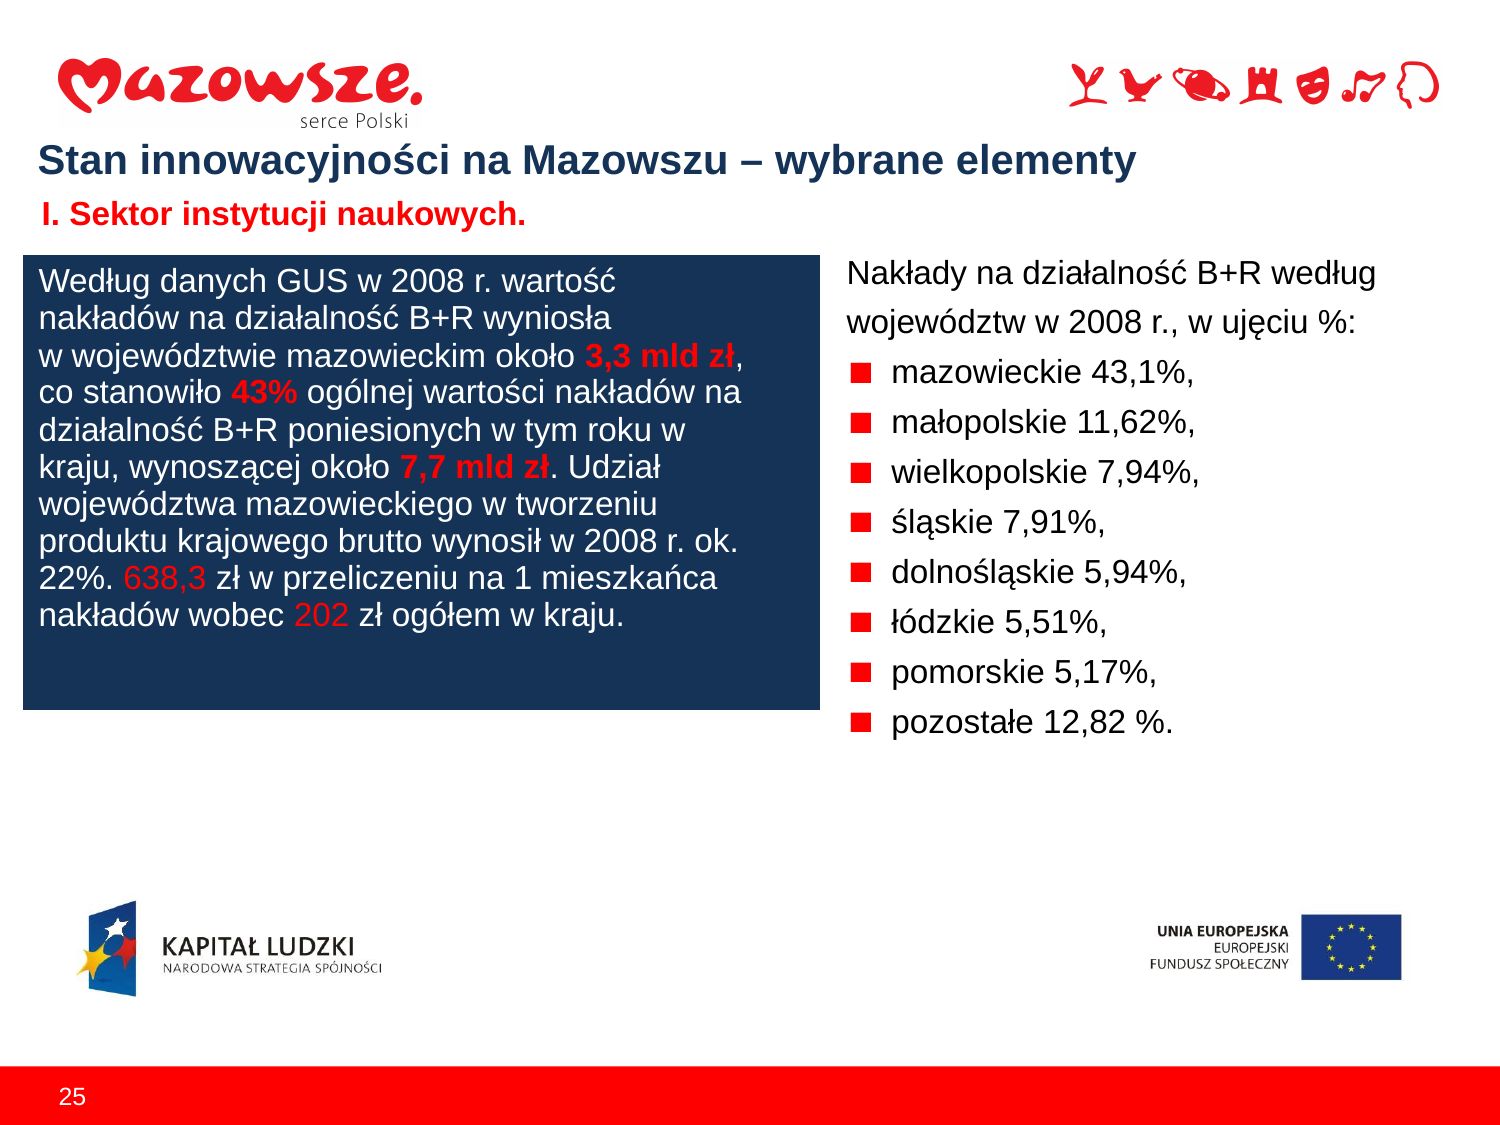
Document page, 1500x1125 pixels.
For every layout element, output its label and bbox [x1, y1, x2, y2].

text_box [0, 58, 1500, 1125]
